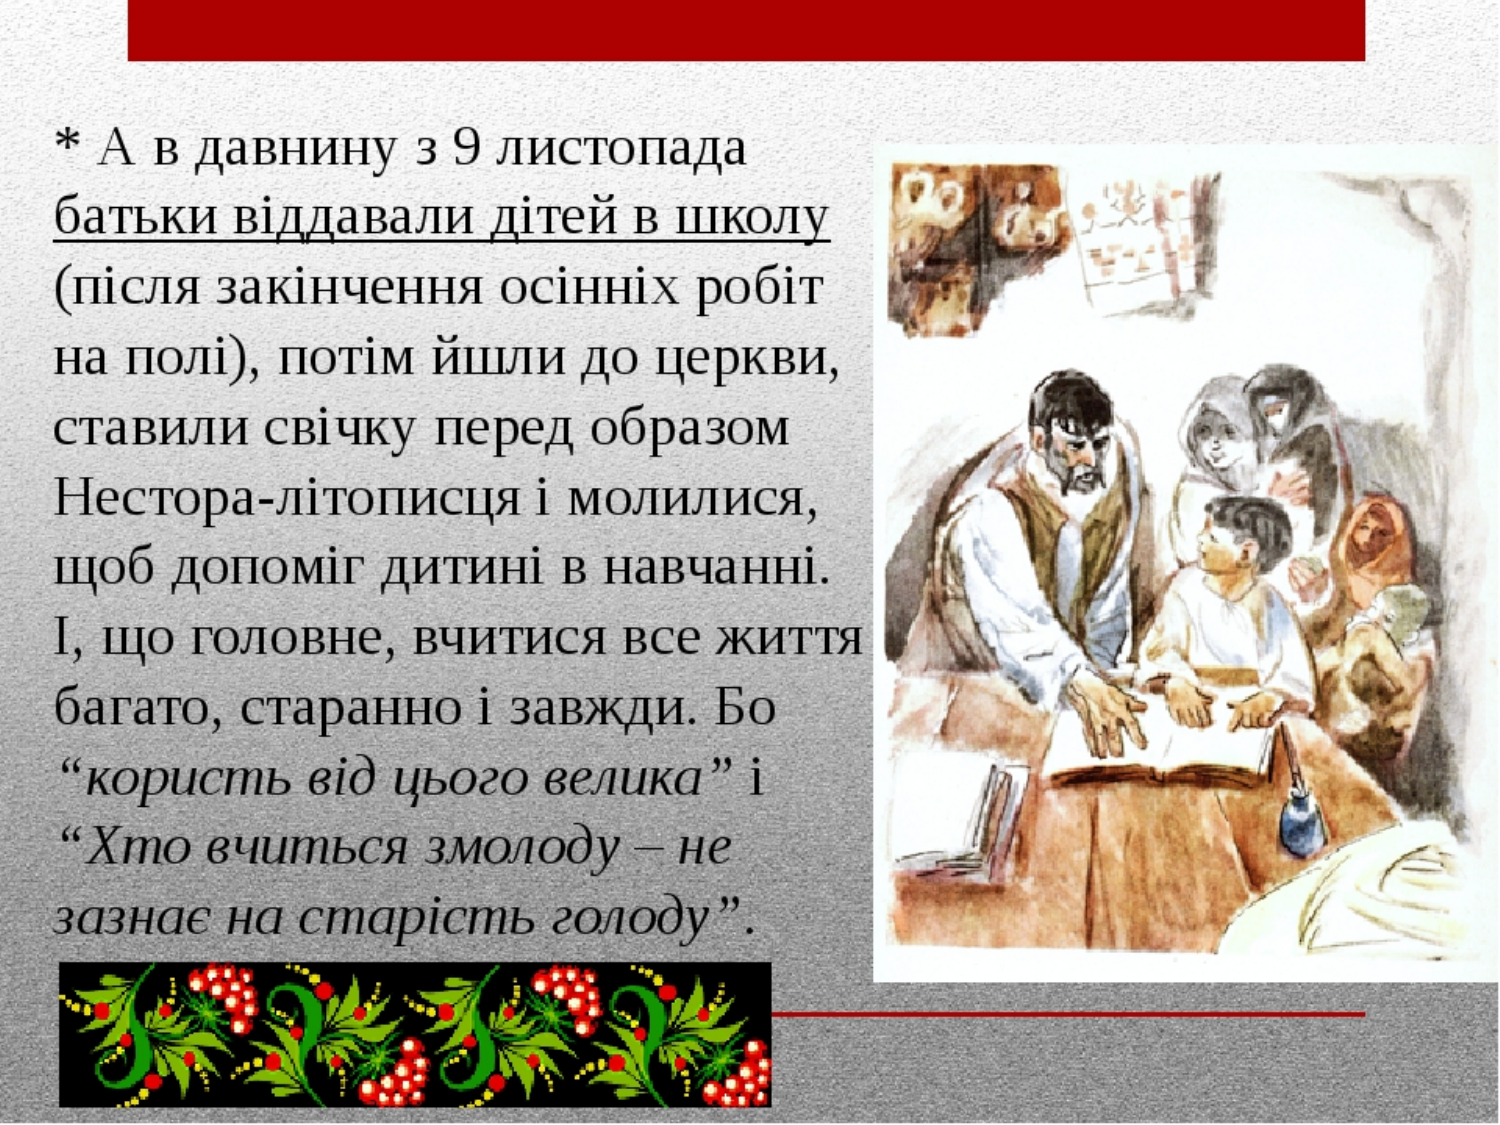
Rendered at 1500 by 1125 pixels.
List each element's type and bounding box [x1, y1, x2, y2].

list [0, 0, 1500, 1125]
